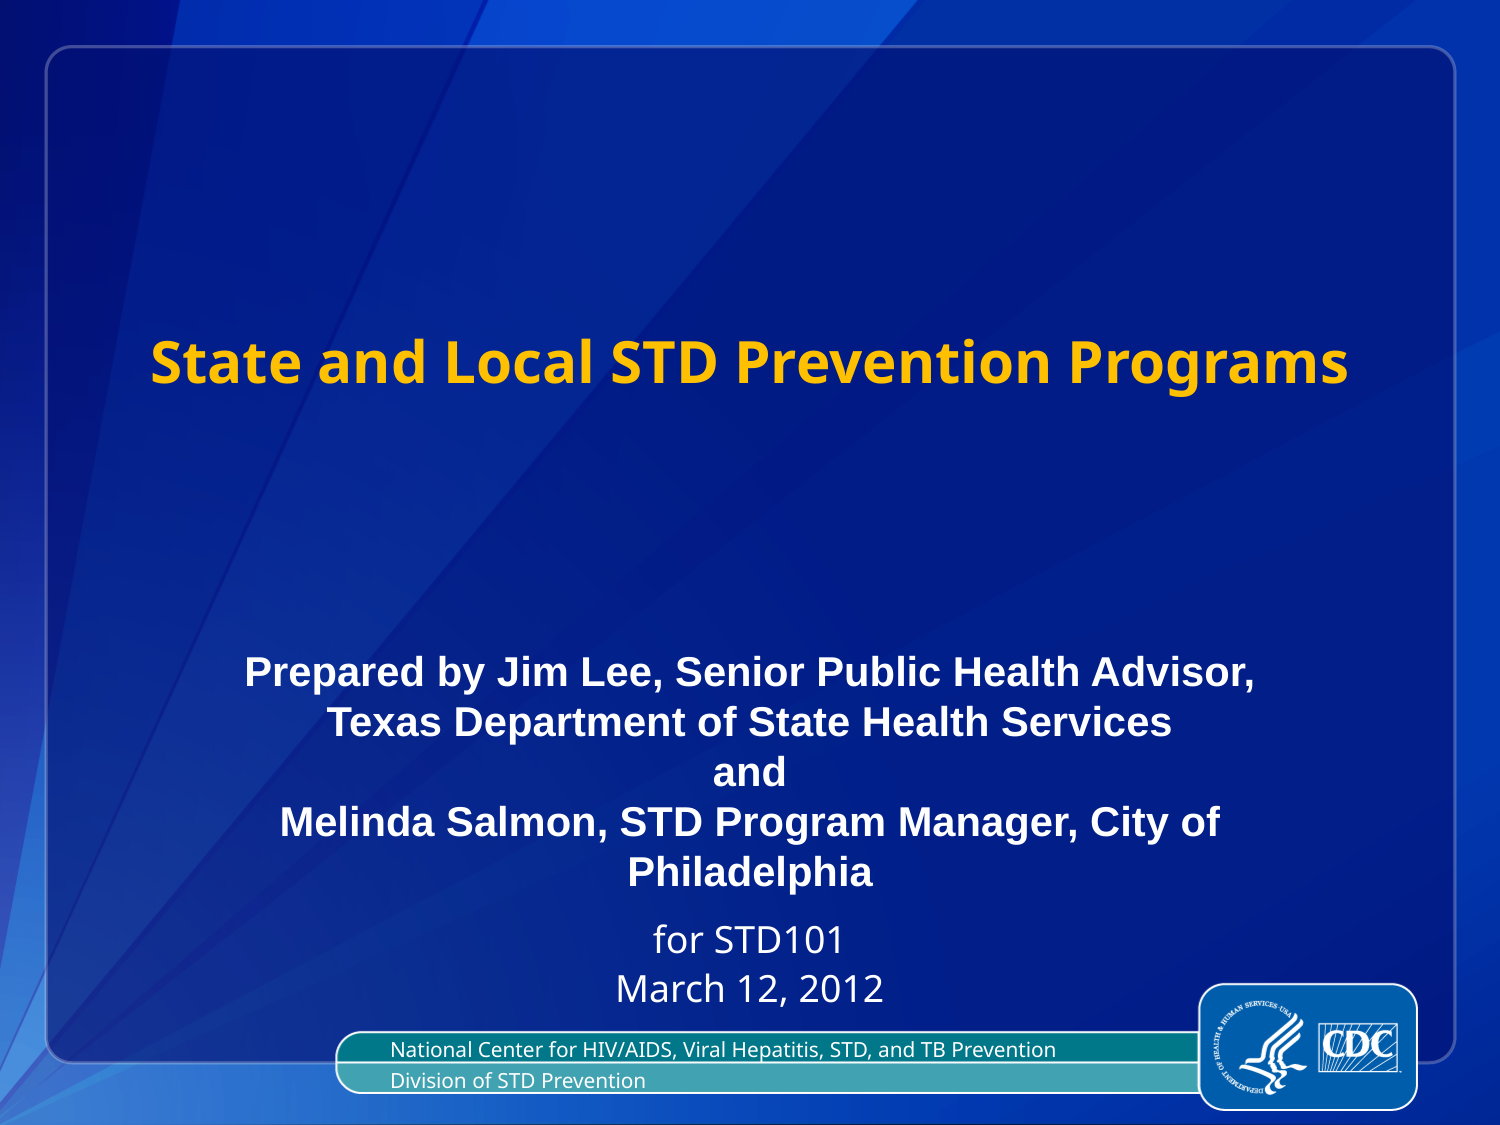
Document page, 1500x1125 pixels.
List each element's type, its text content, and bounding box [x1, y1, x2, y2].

picture [0, 0, 1500, 1125]
list Division of STD Prevention [375, 1060, 1213, 1098]
title State and Local STD Prevention Programs [75, 324, 1425, 600]
list for STD101 March 12, 2012 [225, 862, 1275, 1075]
list National Center for HIV/AIDS, Viral Hepatitis, STD, and TB Prevention [375, 1028, 1213, 1060]
subtitle Prepared by Jim Lee, Senior Public Health Advisor, Texas Department of State Health Services and Melinda Salmon, STD Program Manager, City of Philadelphia [225, 637, 1275, 862]
